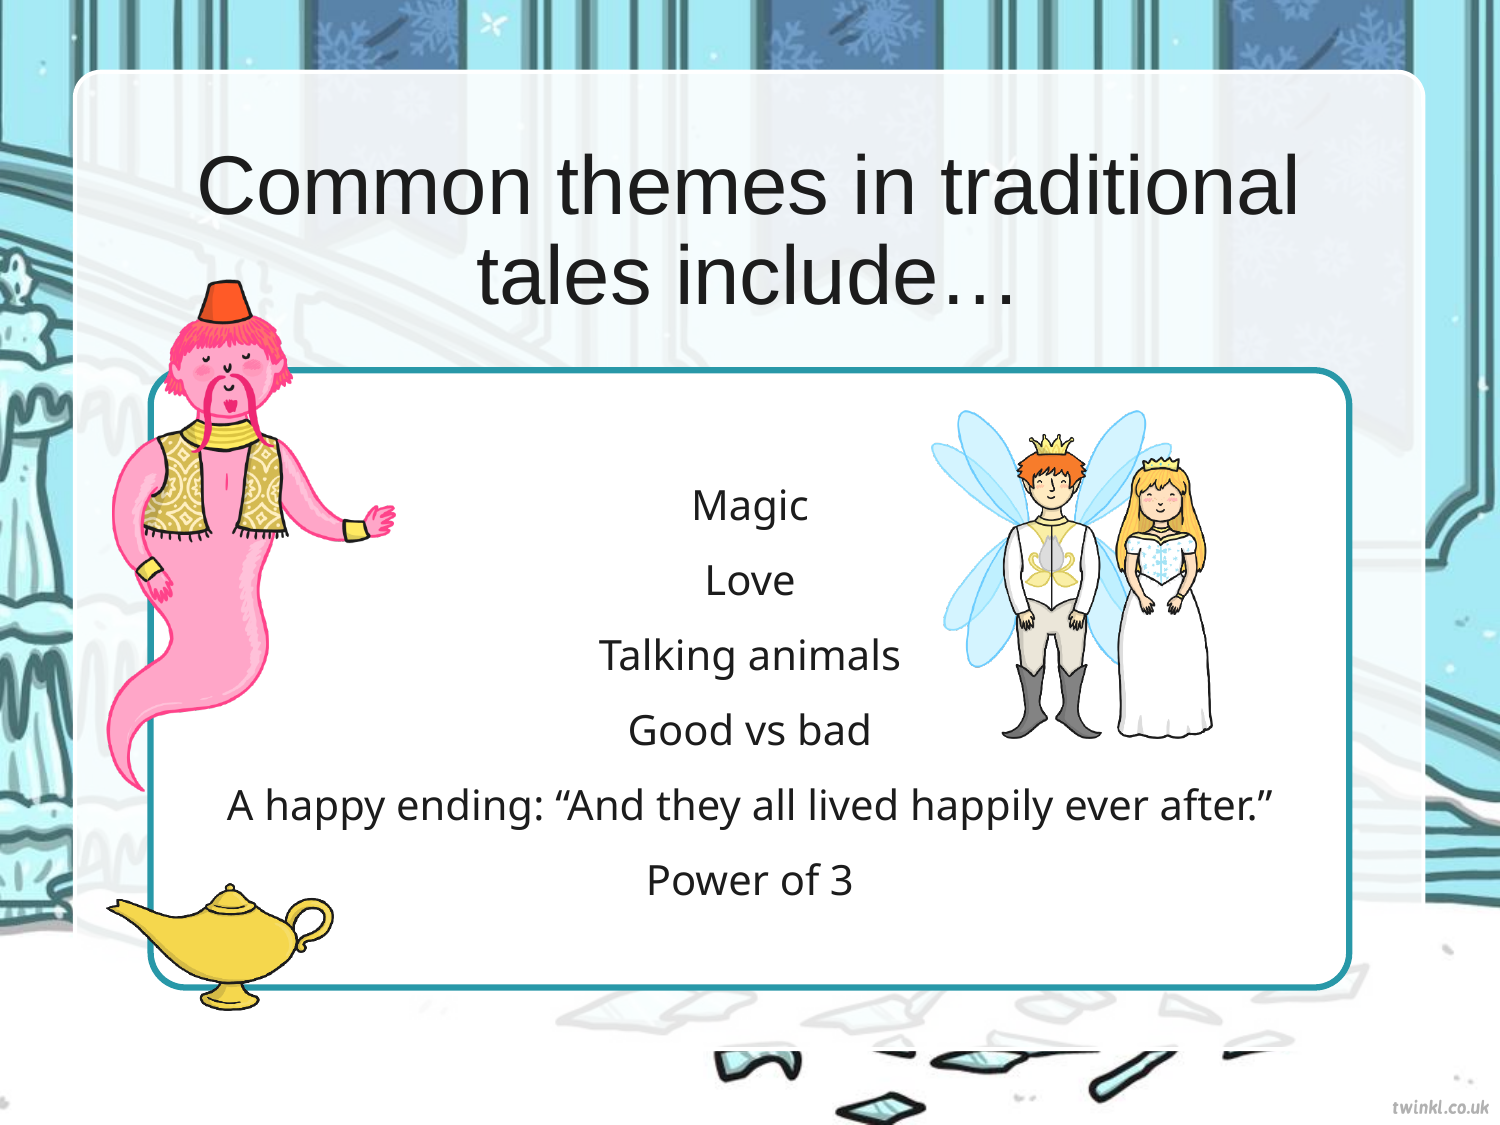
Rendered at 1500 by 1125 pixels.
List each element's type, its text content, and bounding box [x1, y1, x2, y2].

picture [0, 0, 1500, 1125]
title Common themes in traditional tales include… [75, 150, 1424, 314]
text_box Magic Love Talking animals Good vs bad A happy ending: “And they all lived happily ever after.” Power of 3 [150, 370, 1350, 988]
